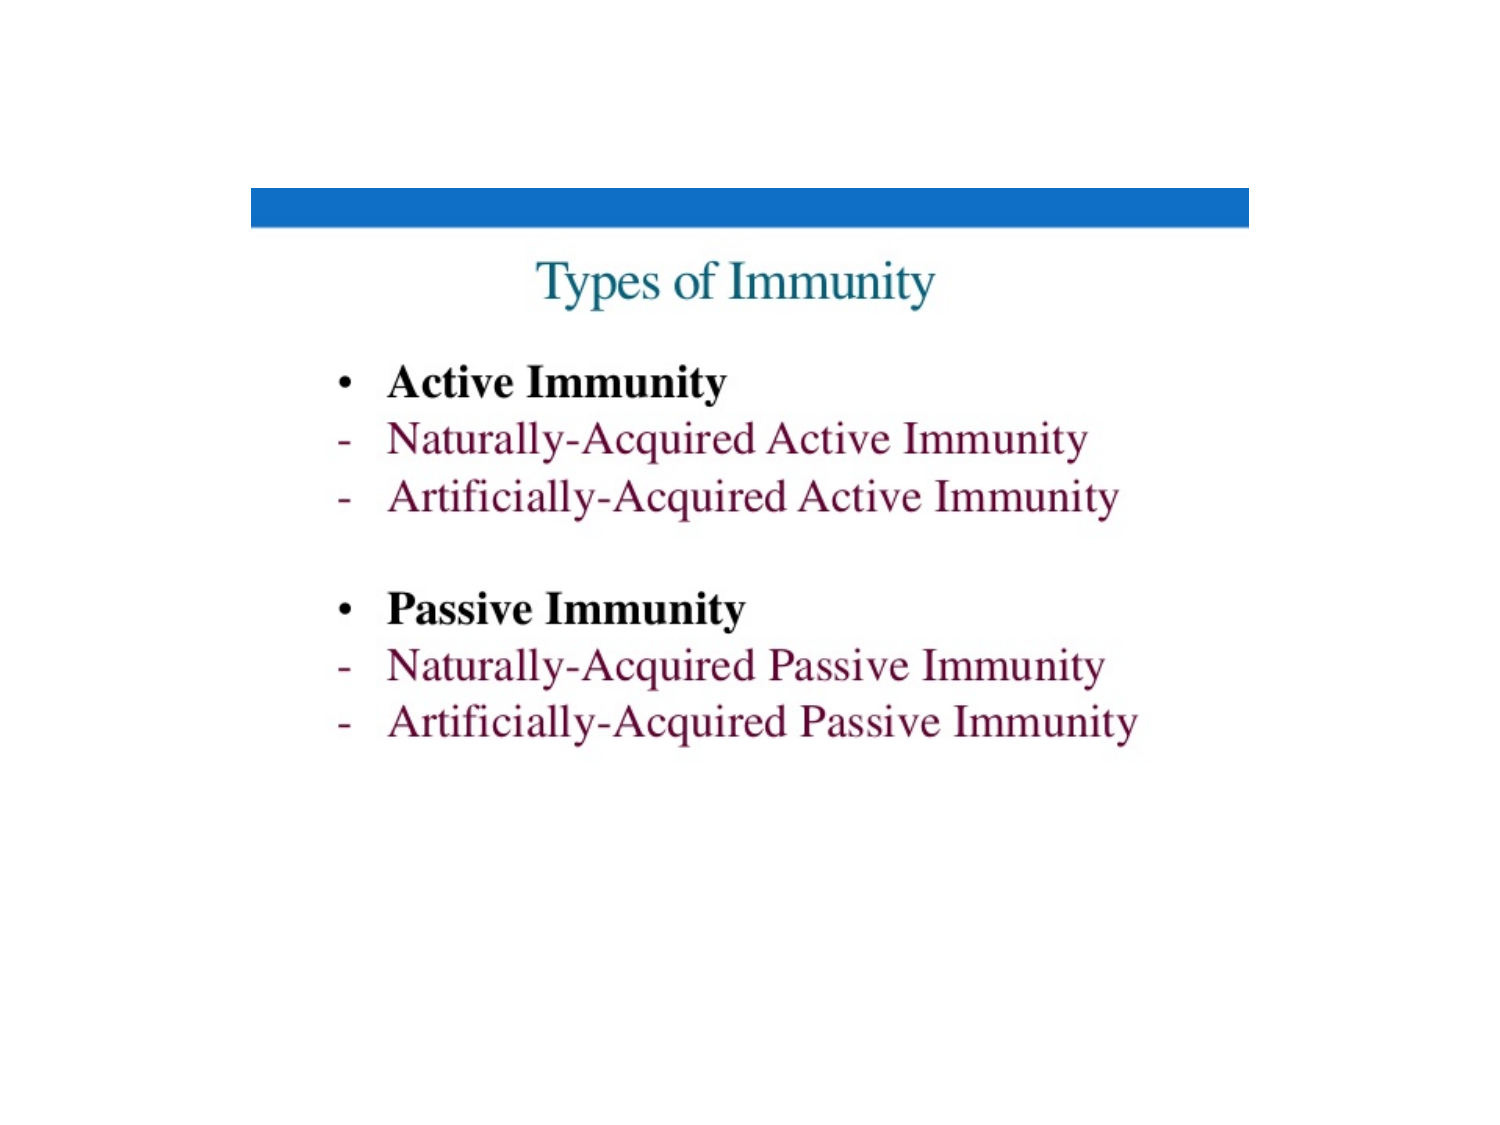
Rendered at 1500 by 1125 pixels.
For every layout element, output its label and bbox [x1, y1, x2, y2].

picture [251, 187, 1249, 937]
